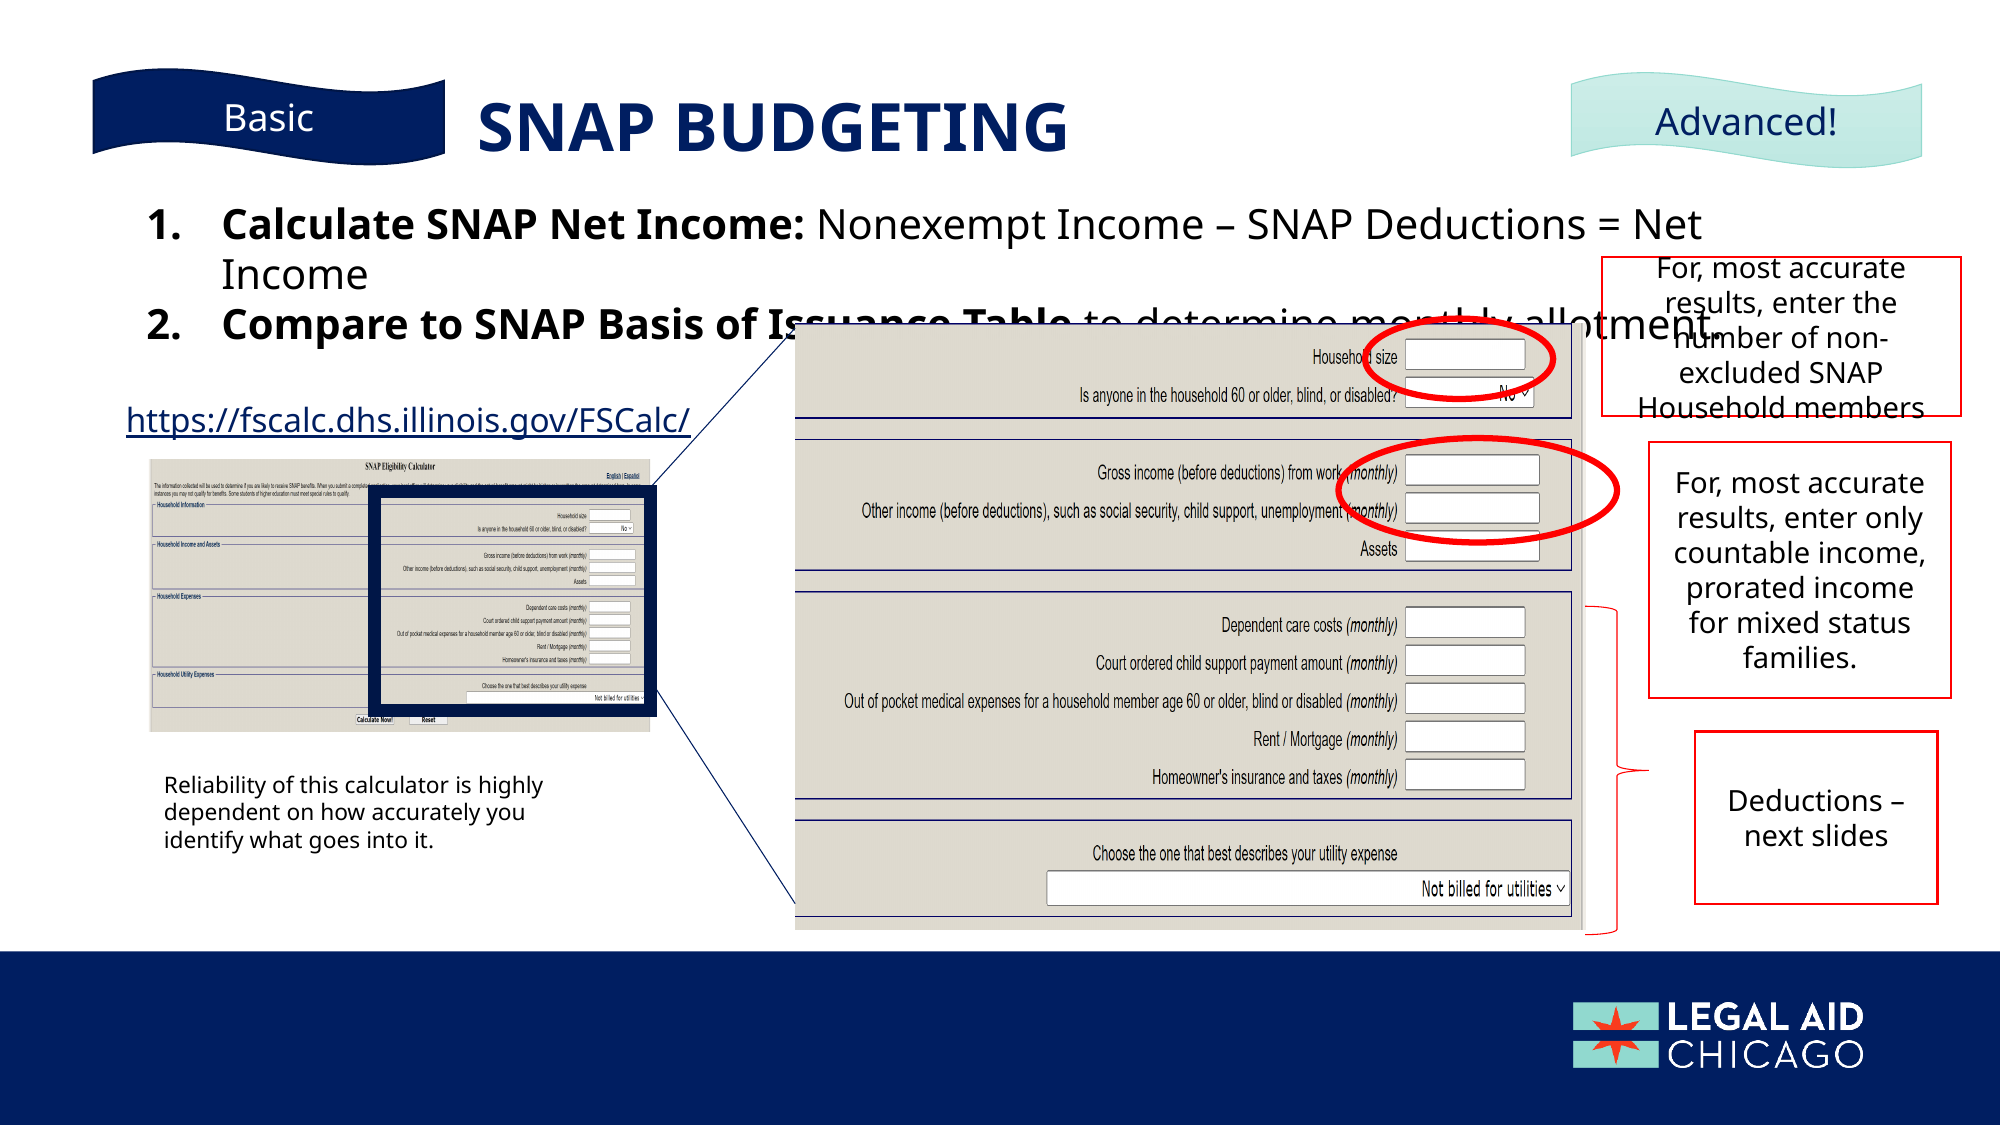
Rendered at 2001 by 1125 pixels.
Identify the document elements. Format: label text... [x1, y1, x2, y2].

text_box Reliability of this calculator is highly dependent on how accurately you identify what goes into it. [148, 763, 601, 862]
text_box [1586, 456, 1619, 525]
text_box SNAP Budgeting [462, 68, 1919, 191]
picture [148, 459, 651, 732]
list Calculate SNAP Net Income: Nonexempt Income – SNAP Deductions = Net Income Compare to SNAP Basis of Issuance Table to determine monthly allotment. [131, 190, 1857, 862]
text_box Deductions – next slides [1694, 730, 1939, 905]
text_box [650, 680, 796, 904]
text_box [1585, 605, 1649, 936]
text_box Advanced! [1570, 72, 1923, 169]
text_box Basic [92, 68, 445, 166]
text_box For, most accurate results, enter the number of non-excluded SNAP Household members [1601, 256, 1962, 417]
text_box [1411, 317, 1507, 323]
text_box https://fscalc.dhs.illinois.gov/FSCalc/ [111, 392, 650, 453]
picture [1573, 1002, 1863, 1068]
picture [795, 323, 1586, 930]
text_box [650, 327, 796, 488]
text_box For, most accurate results, enter only countable income, prorated income for mixed status families. [1648, 441, 1952, 699]
